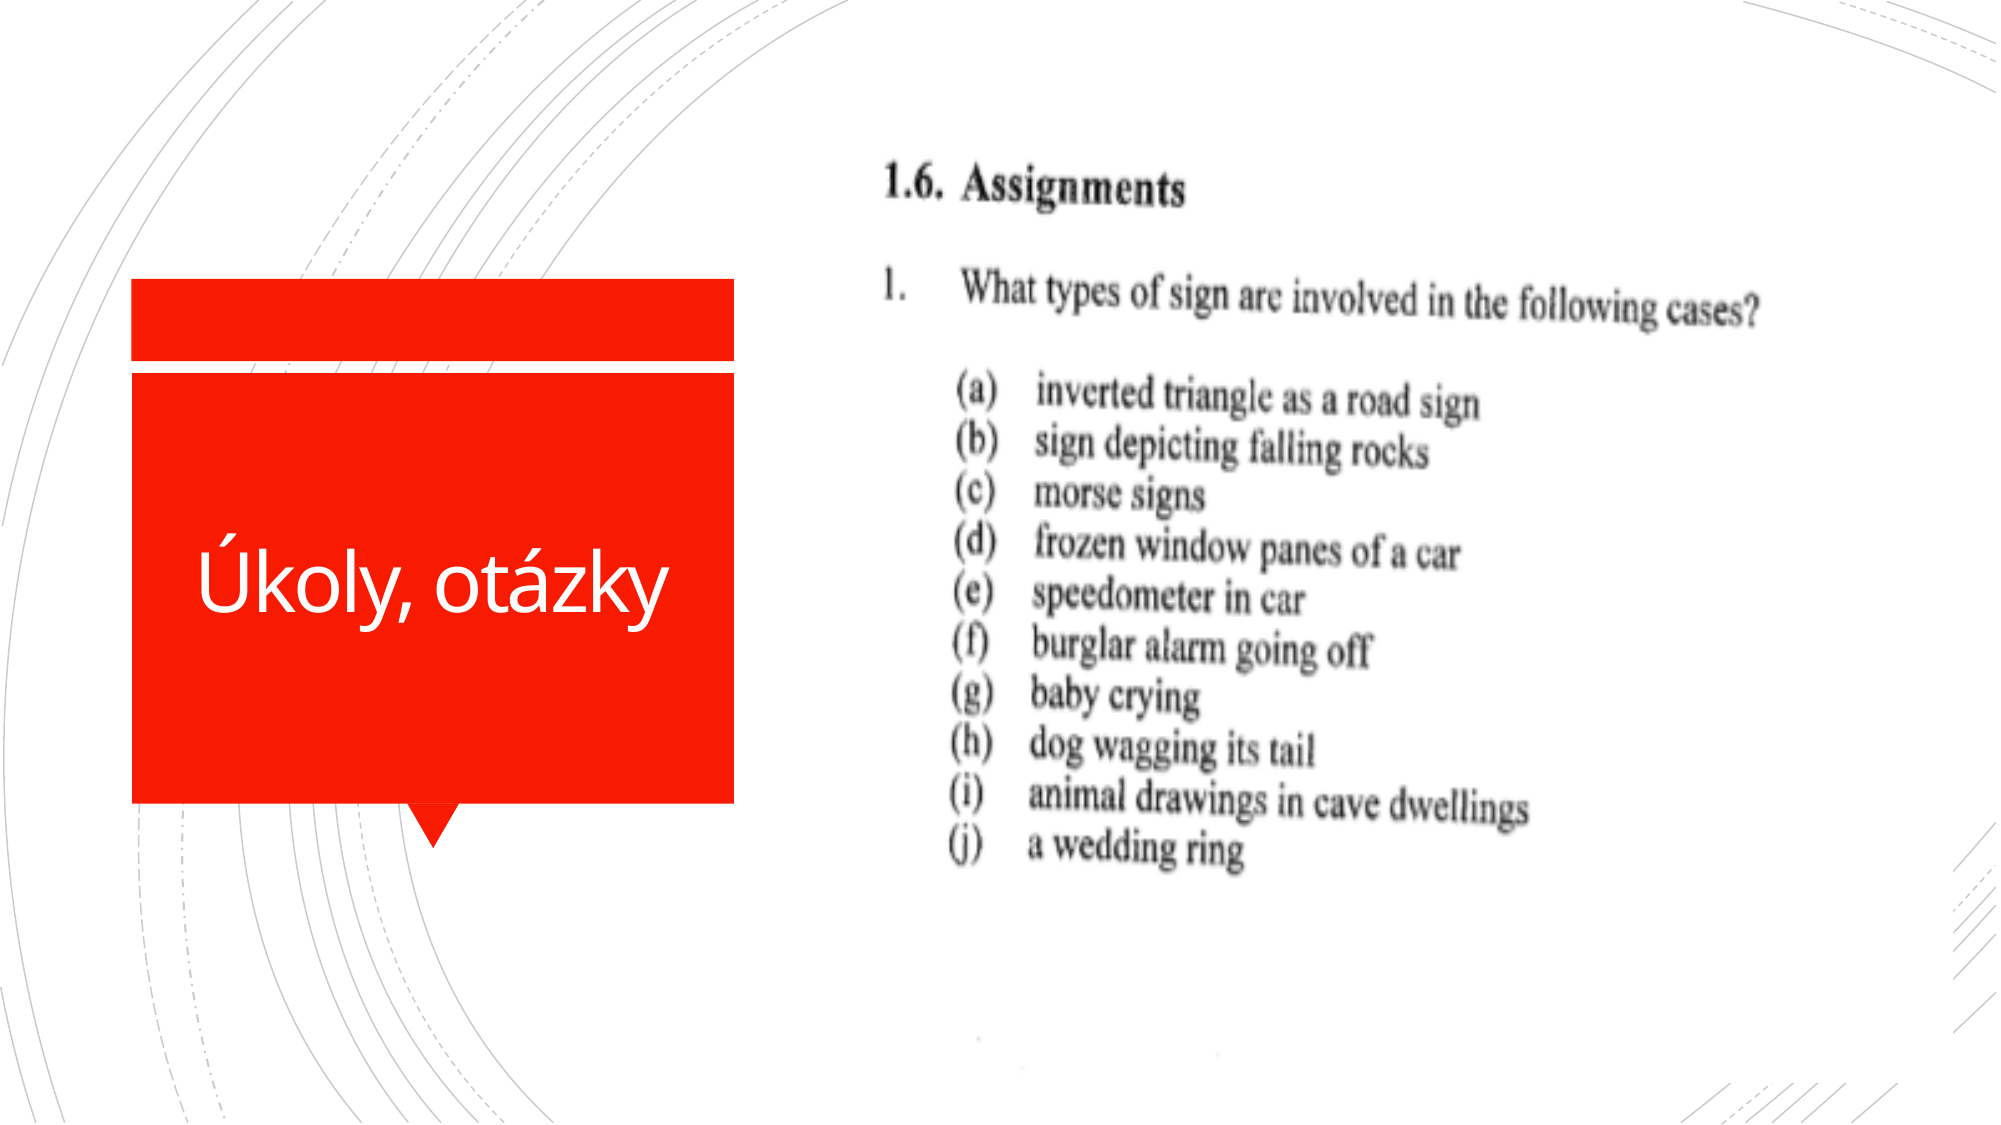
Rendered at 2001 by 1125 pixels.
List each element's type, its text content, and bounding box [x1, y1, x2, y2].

title Úkoly, otázky [145, 385, 720, 789]
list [810, 116, 1954, 1083]
